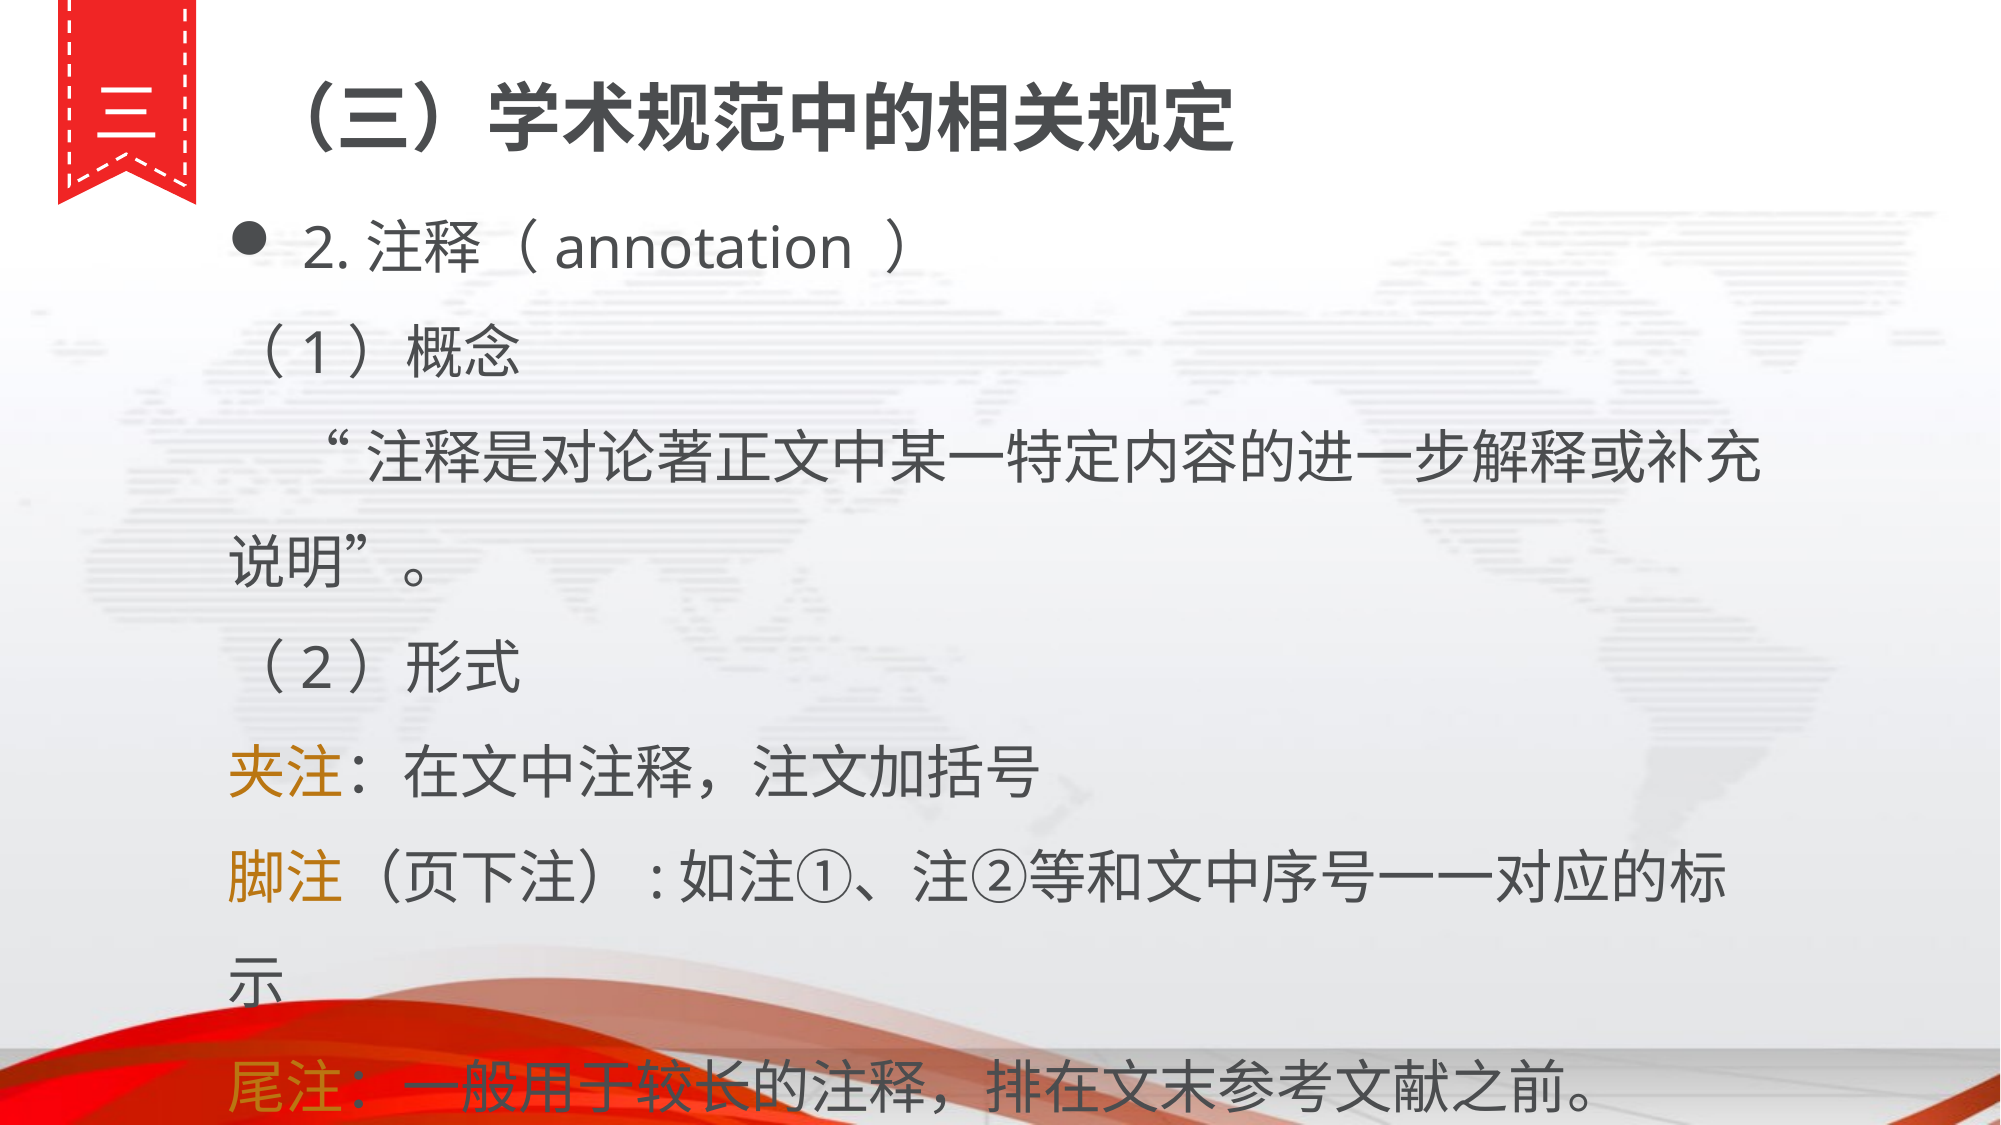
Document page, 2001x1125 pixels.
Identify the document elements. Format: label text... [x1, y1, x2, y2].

text_box 2.注释（annotation ） （1）概念 “注释是对论著正文中某一特定内容的进一步解释或补充说明”。 （2）形式 夹注：在文中注释，注文加括号 脚注（页下注）:如注①、注②等和文中序号一一对应的标示 尾注：一般用于较长的注释，排在文末参考文献之前。 [212, 168, 1787, 1125]
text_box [57, 0, 197, 205]
picture [0, 0, 2001, 1125]
text_box （三）学术规范中的相关规定 [246, 63, 1481, 169]
